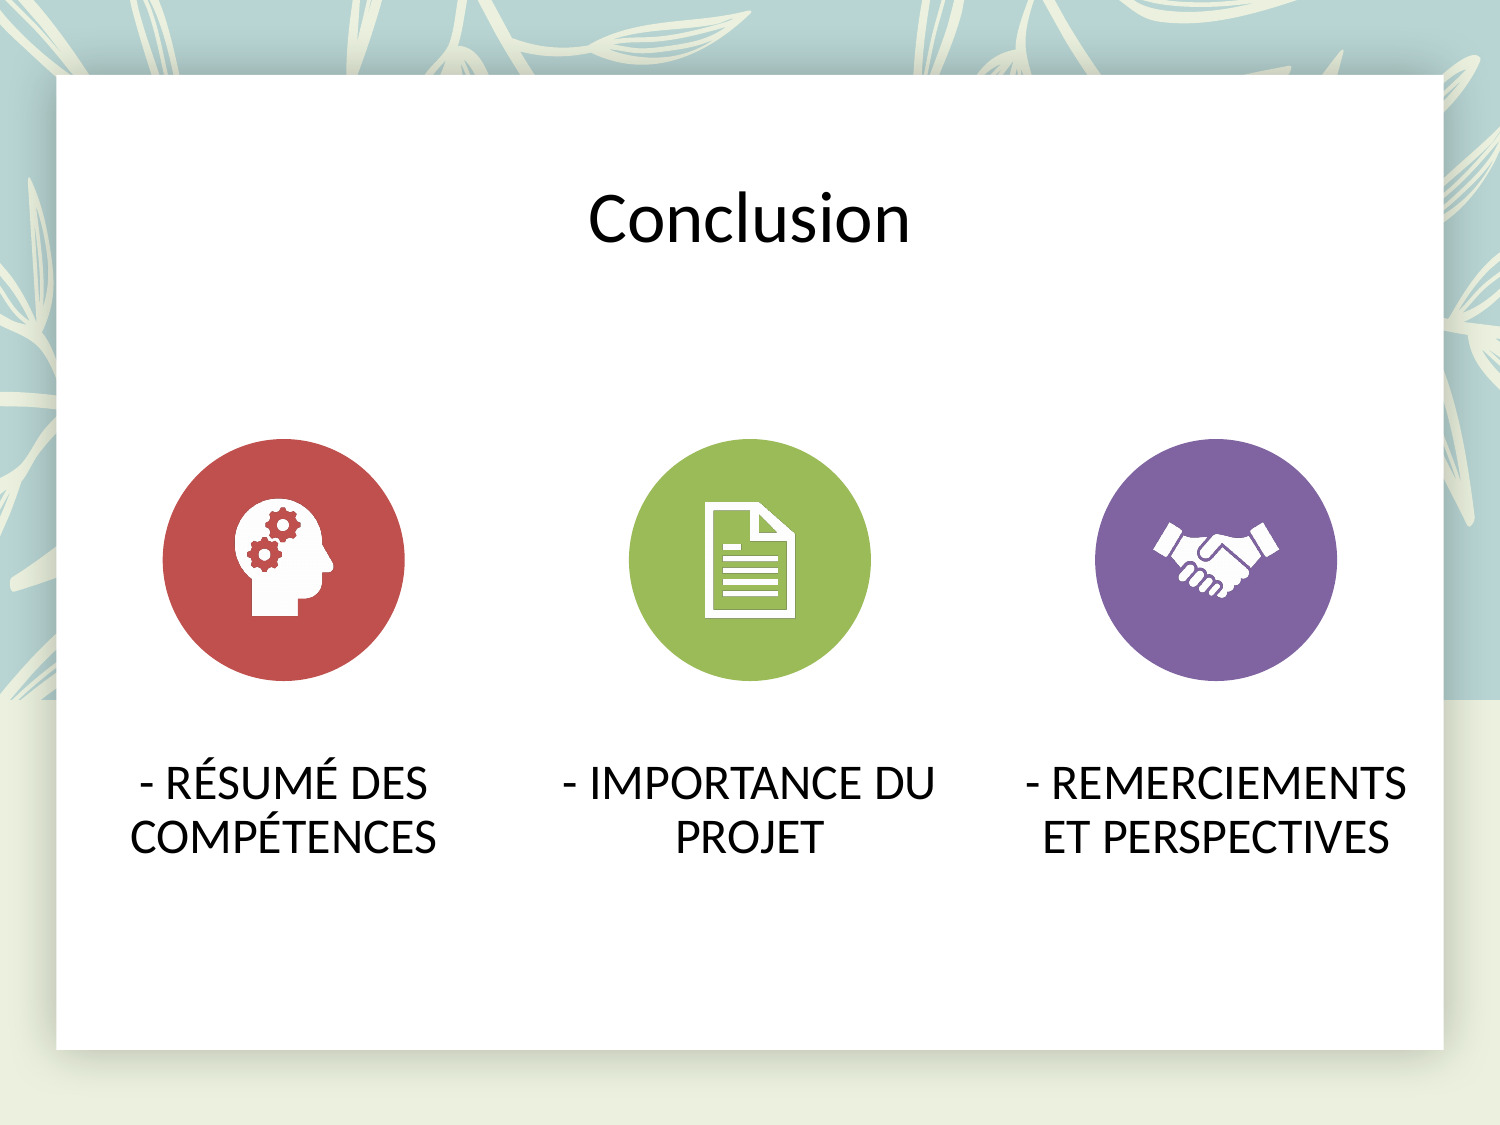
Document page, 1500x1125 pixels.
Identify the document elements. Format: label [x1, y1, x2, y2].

text_box [0, 0, 1500, 701]
list [84, 350, 1416, 964]
text_box [54, 709, 1446, 1052]
text_box [0, 708, 1500, 1125]
